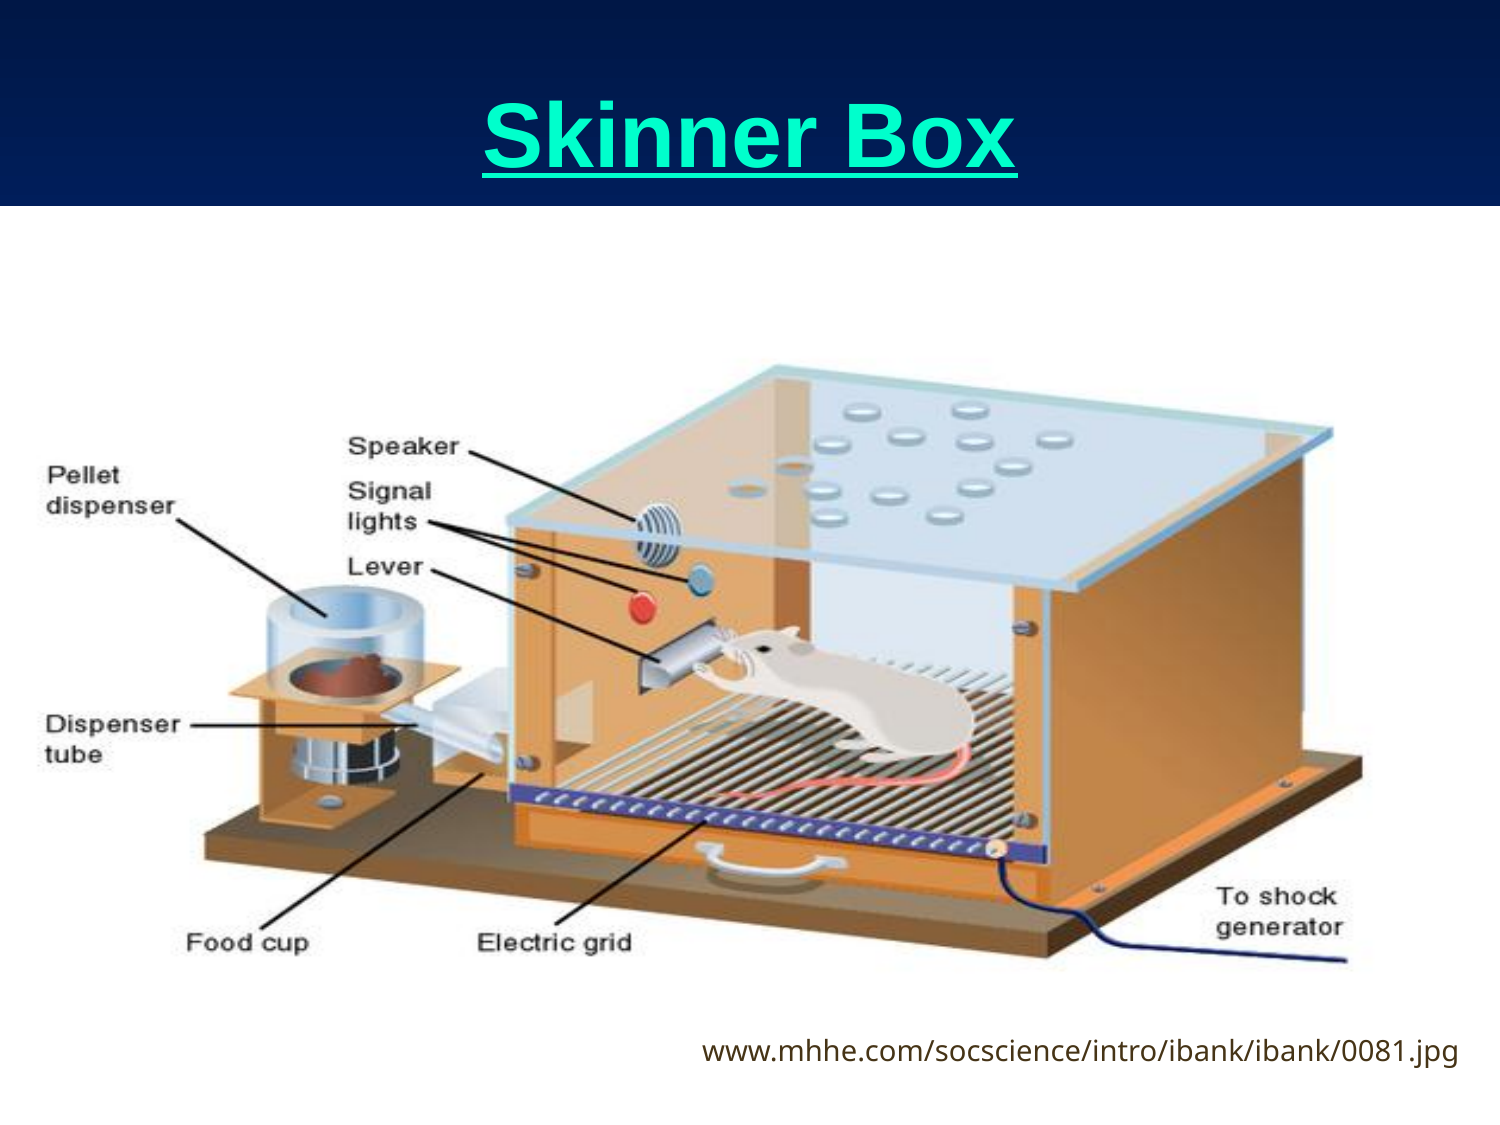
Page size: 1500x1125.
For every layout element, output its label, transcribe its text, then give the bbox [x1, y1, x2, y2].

picture [0, 205, 1500, 1125]
title Skinner Box [74, 37, 1426, 204]
